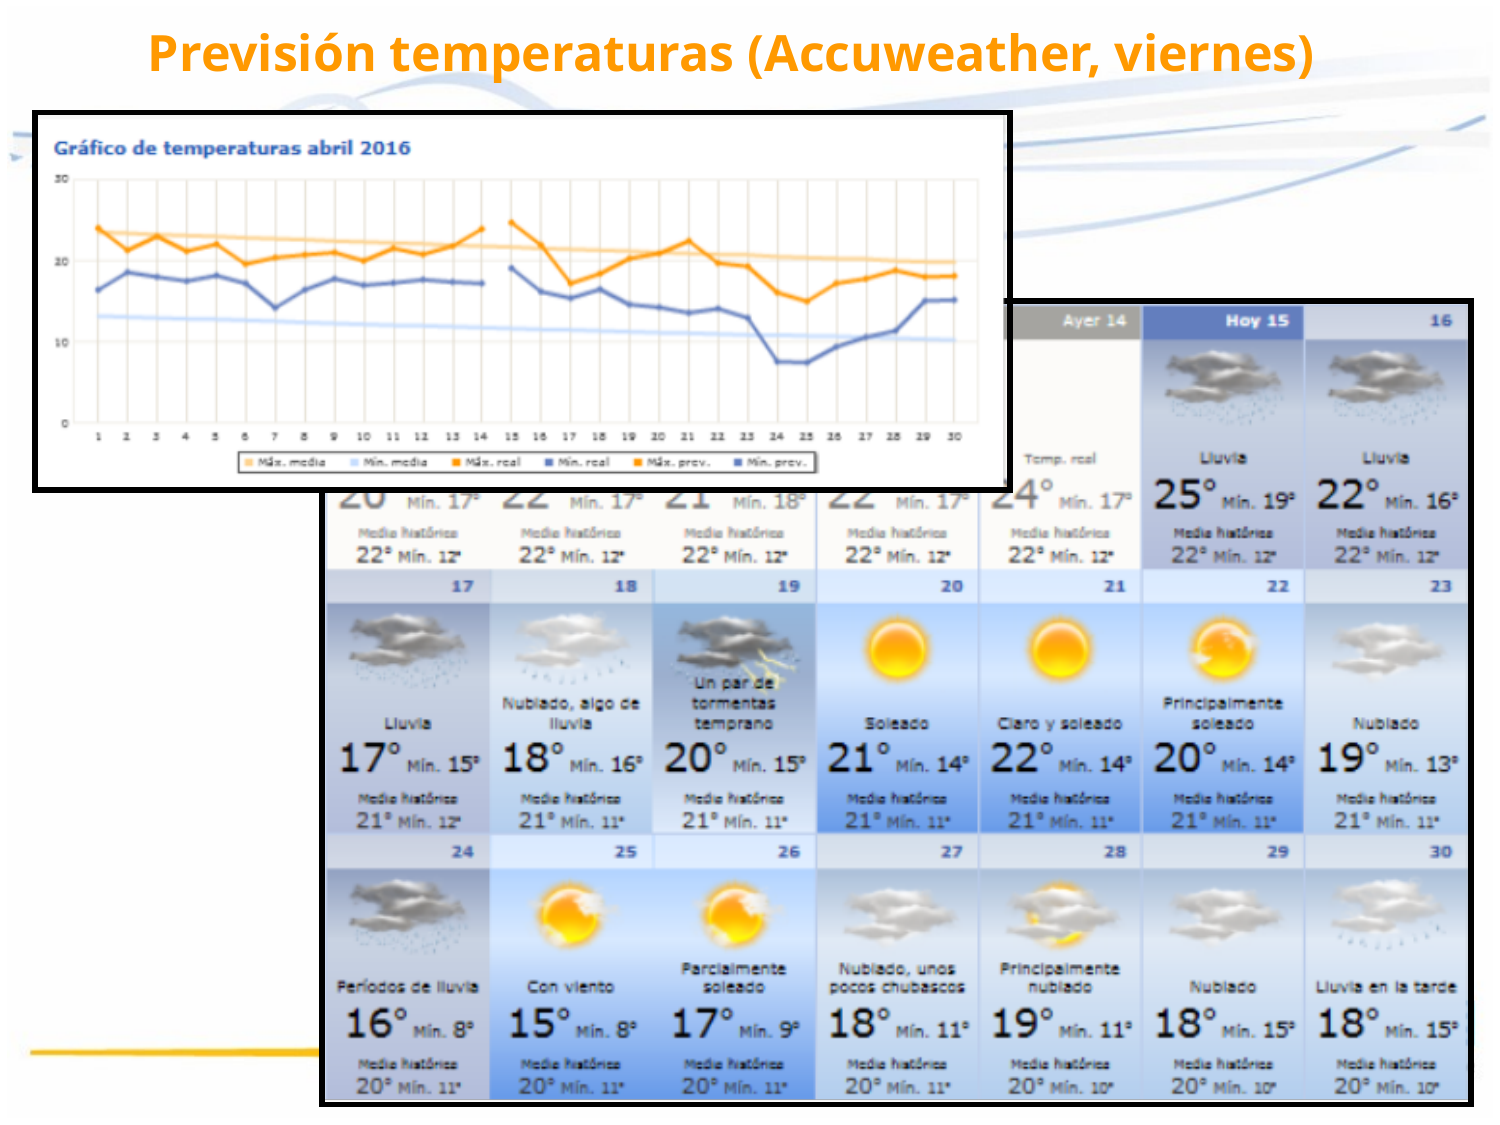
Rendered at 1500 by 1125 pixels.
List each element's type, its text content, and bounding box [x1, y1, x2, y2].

picture [7, 6, 1493, 1118]
text_box Previsión temperaturas (Accuweather, viernes) [0, 3, 1463, 100]
